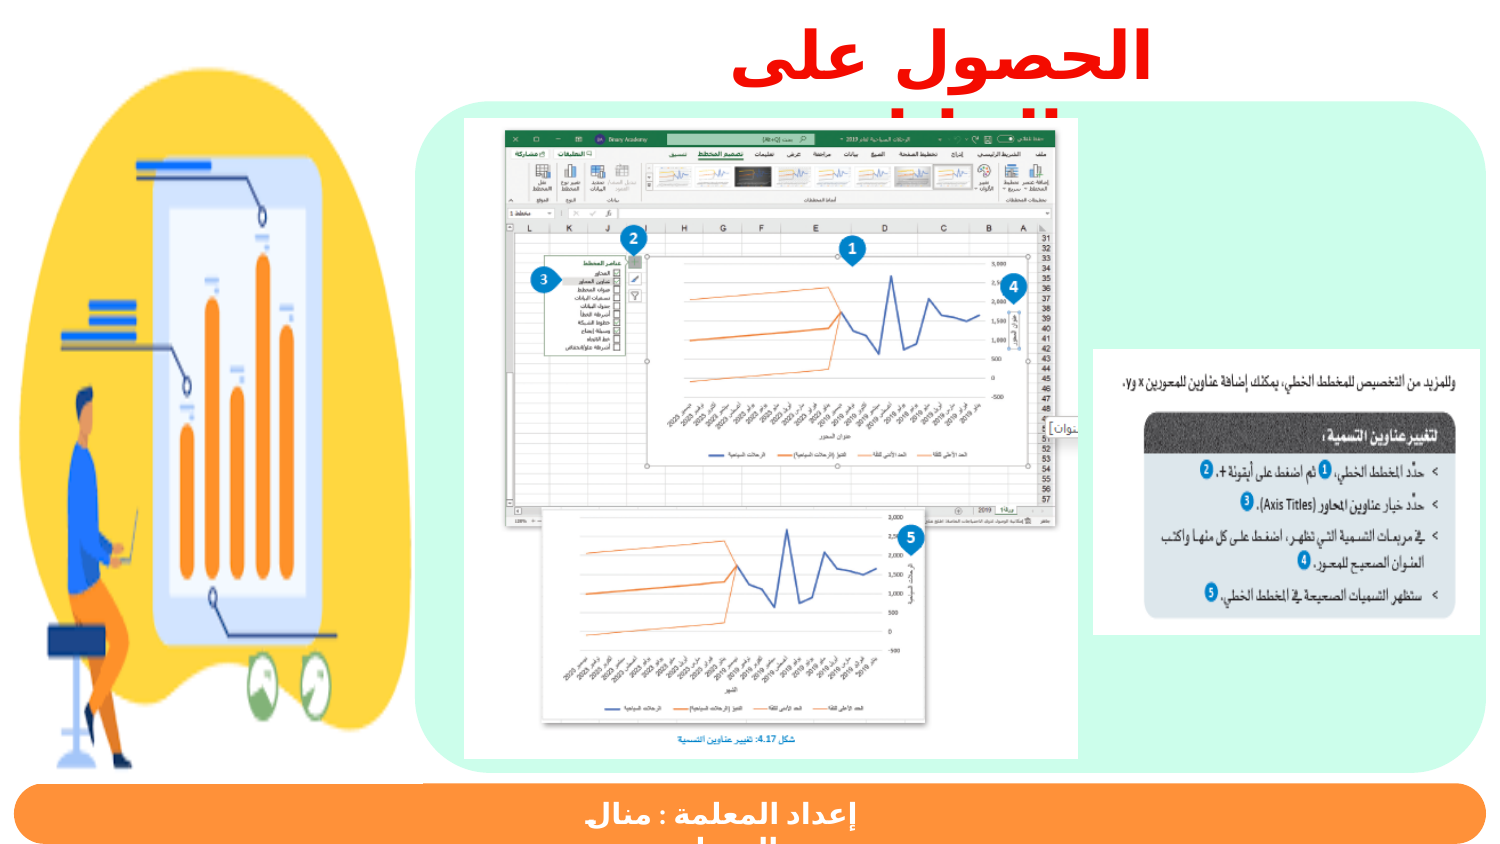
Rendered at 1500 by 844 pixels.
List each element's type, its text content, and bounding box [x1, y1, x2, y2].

picture [13, 58, 423, 784]
text_box [426, 101, 1486, 773]
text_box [13, 783, 1487, 844]
text_box الحصول على البيانات [617, 5, 1267, 180]
picture [1092, 348, 1480, 636]
picture [464, 118, 1079, 759]
